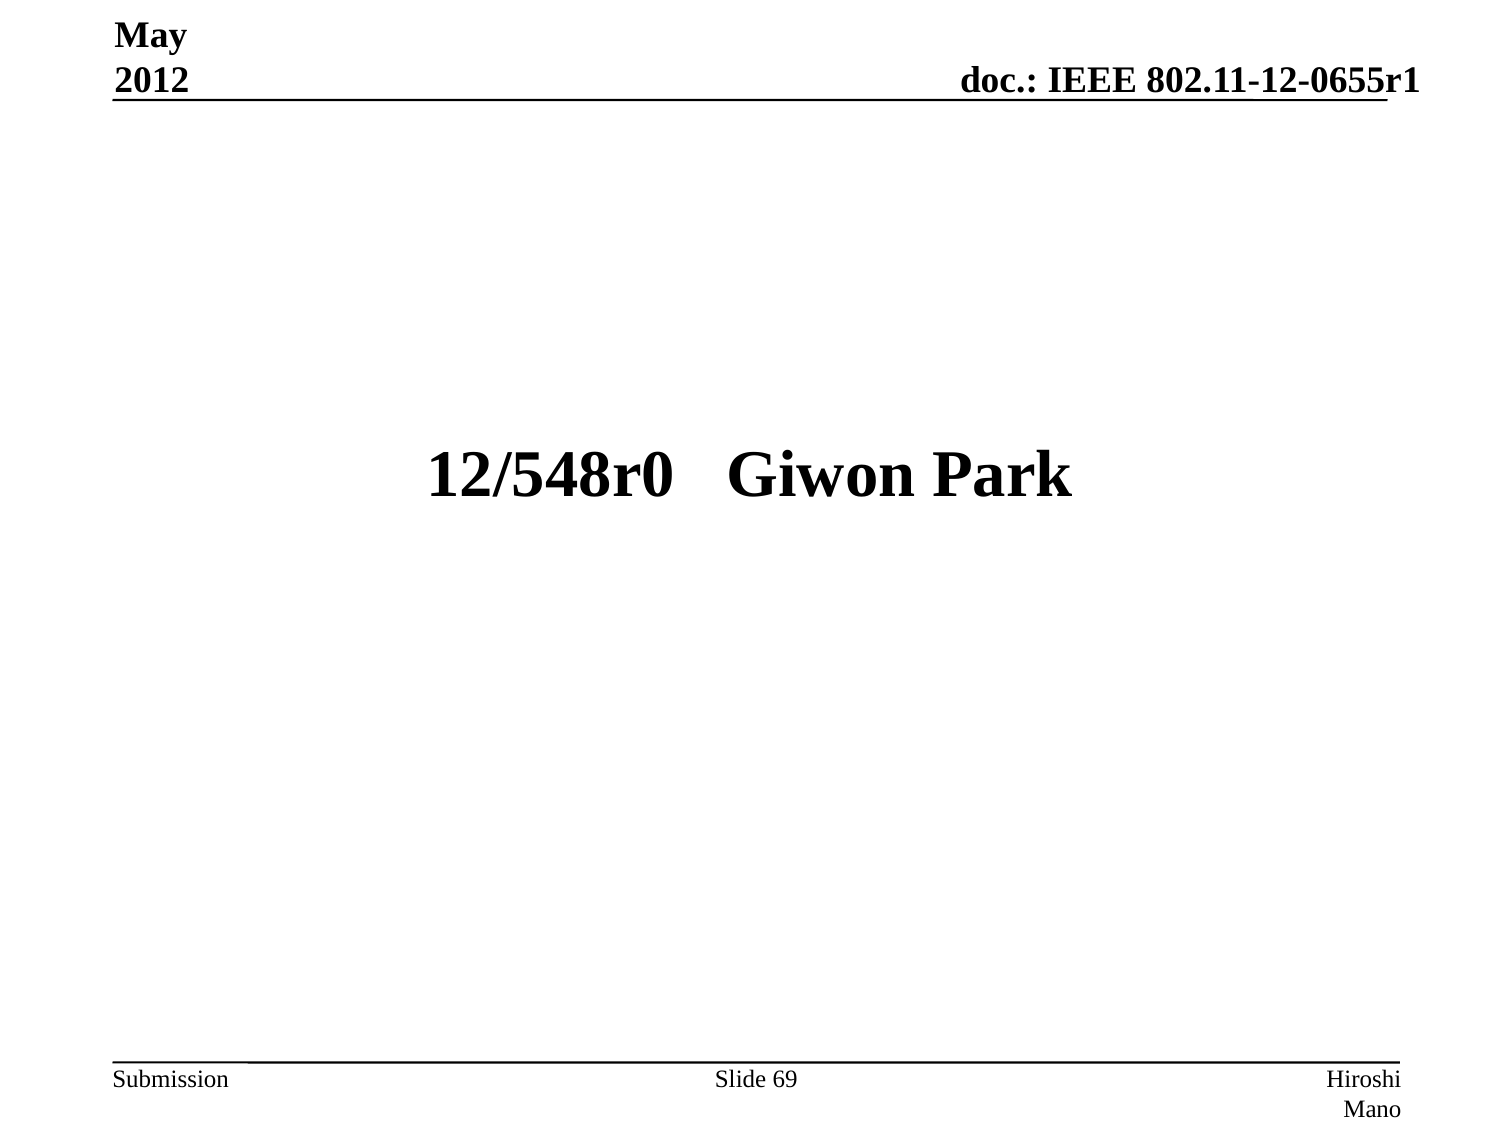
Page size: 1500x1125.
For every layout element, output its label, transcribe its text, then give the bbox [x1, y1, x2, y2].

footer Hiroshi Mano (ATRD, Root, Lab) [1324, 1061, 1402, 1093]
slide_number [114, 54, 259, 101]
title 12/548r0 Giwon Park [112, 349, 1388, 591]
slide_number Slide 69 [712, 1061, 800, 1093]
